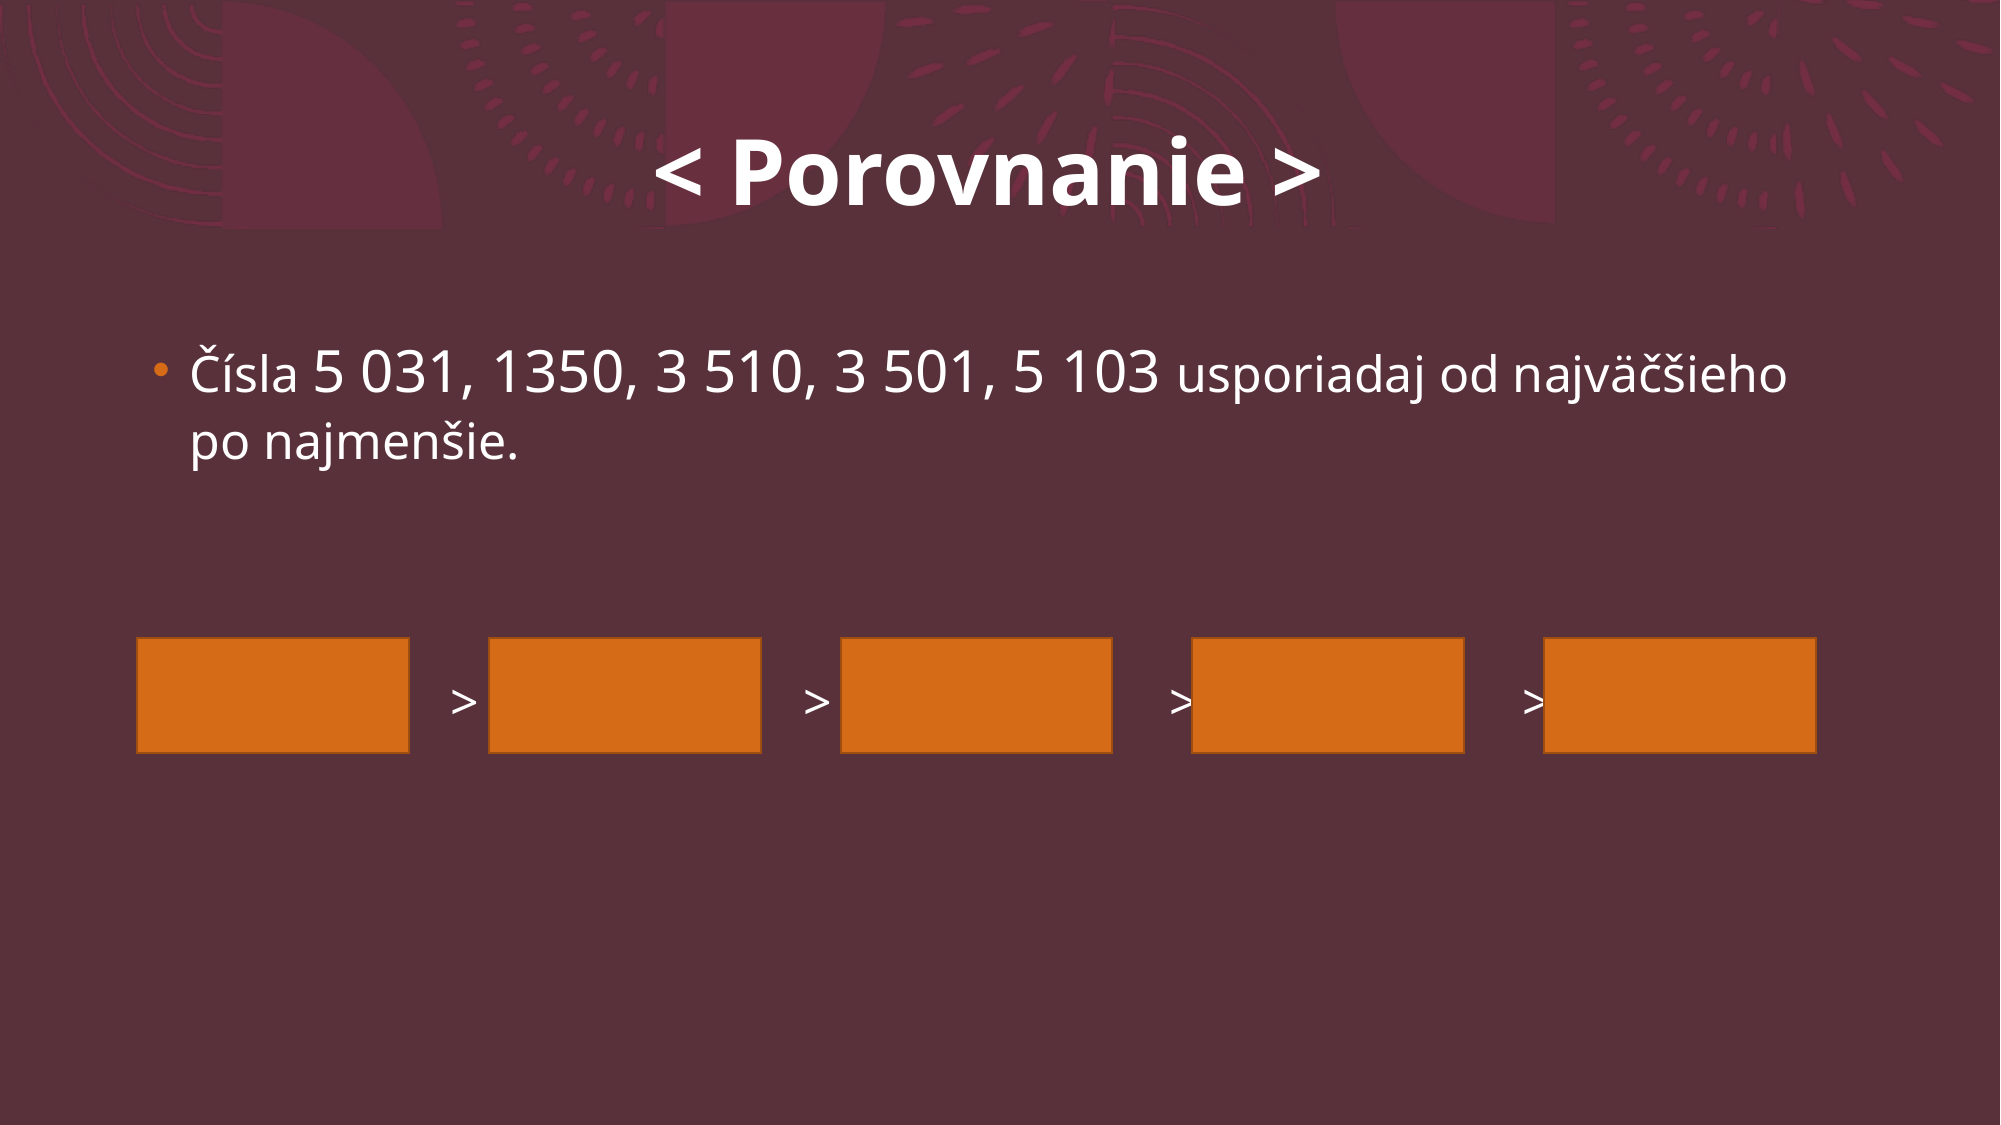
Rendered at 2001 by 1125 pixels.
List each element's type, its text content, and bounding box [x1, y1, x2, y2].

text_box [840, 637, 1113, 754]
text_box [1191, 637, 1465, 754]
text_box [136, 637, 410, 754]
text_box [488, 637, 762, 754]
text_box [1543, 637, 1817, 754]
title < Porovnanie > [137, 60, 1863, 278]
list Čísla 5 031, 1350, 3 510, 3 501, 5 103 usporiadaj od najväčšieho po najmenšie. > > > > [137, 319, 1863, 1009]
